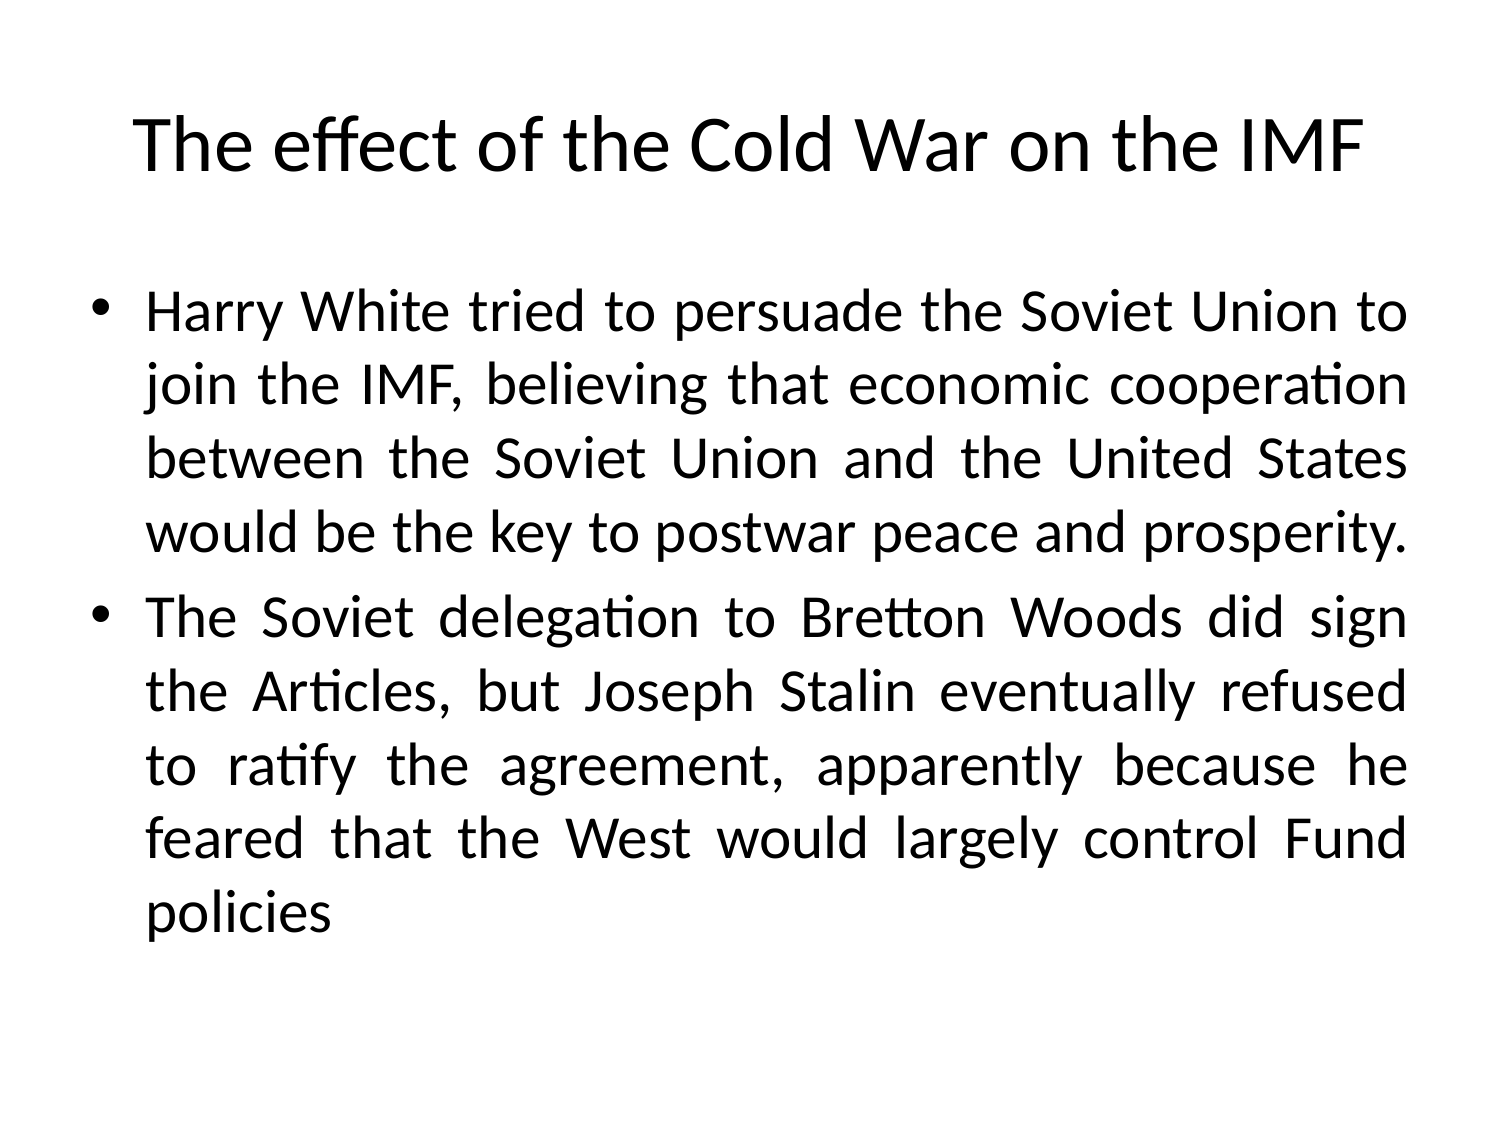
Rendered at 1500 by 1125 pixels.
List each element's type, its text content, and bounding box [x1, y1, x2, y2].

list Harry White tried to persuade the Soviet Union to join the IMF, believing that economic cooperation between the Soviet Union and the United States would be the key to postwar peace and prosperity. The Soviet delegation to Bretton Woods did sign the Articles, but Joseph Stalin eventually refused to ratify the agreement, apparently because he feared that the West would largely control Fund policies [75, 262, 1425, 1005]
title The effect of the Cold War on the IMF [75, 45, 1425, 233]
